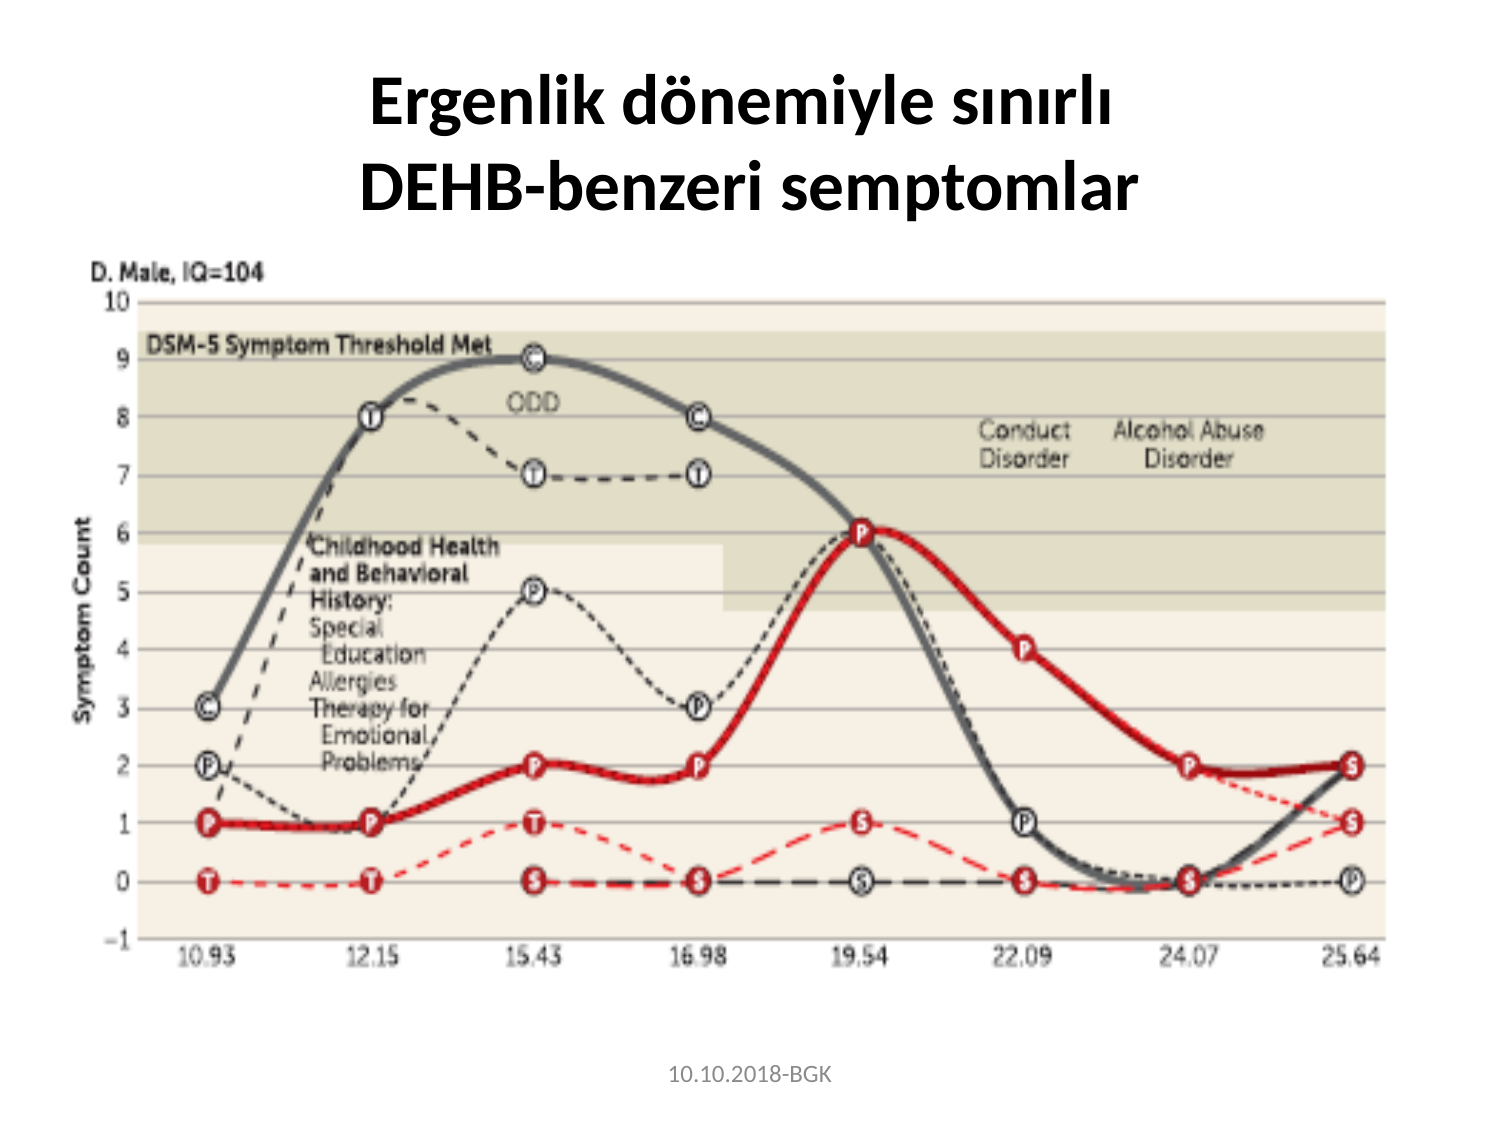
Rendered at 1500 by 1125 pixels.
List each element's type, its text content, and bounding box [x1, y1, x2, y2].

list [70, 245, 1419, 985]
title Ergenlik dönemiyle sınırlı DEHB-benzeri semptomlar [75, 45, 1425, 233]
footer 10.10.2018-BGK [512, 1042, 988, 1103]
